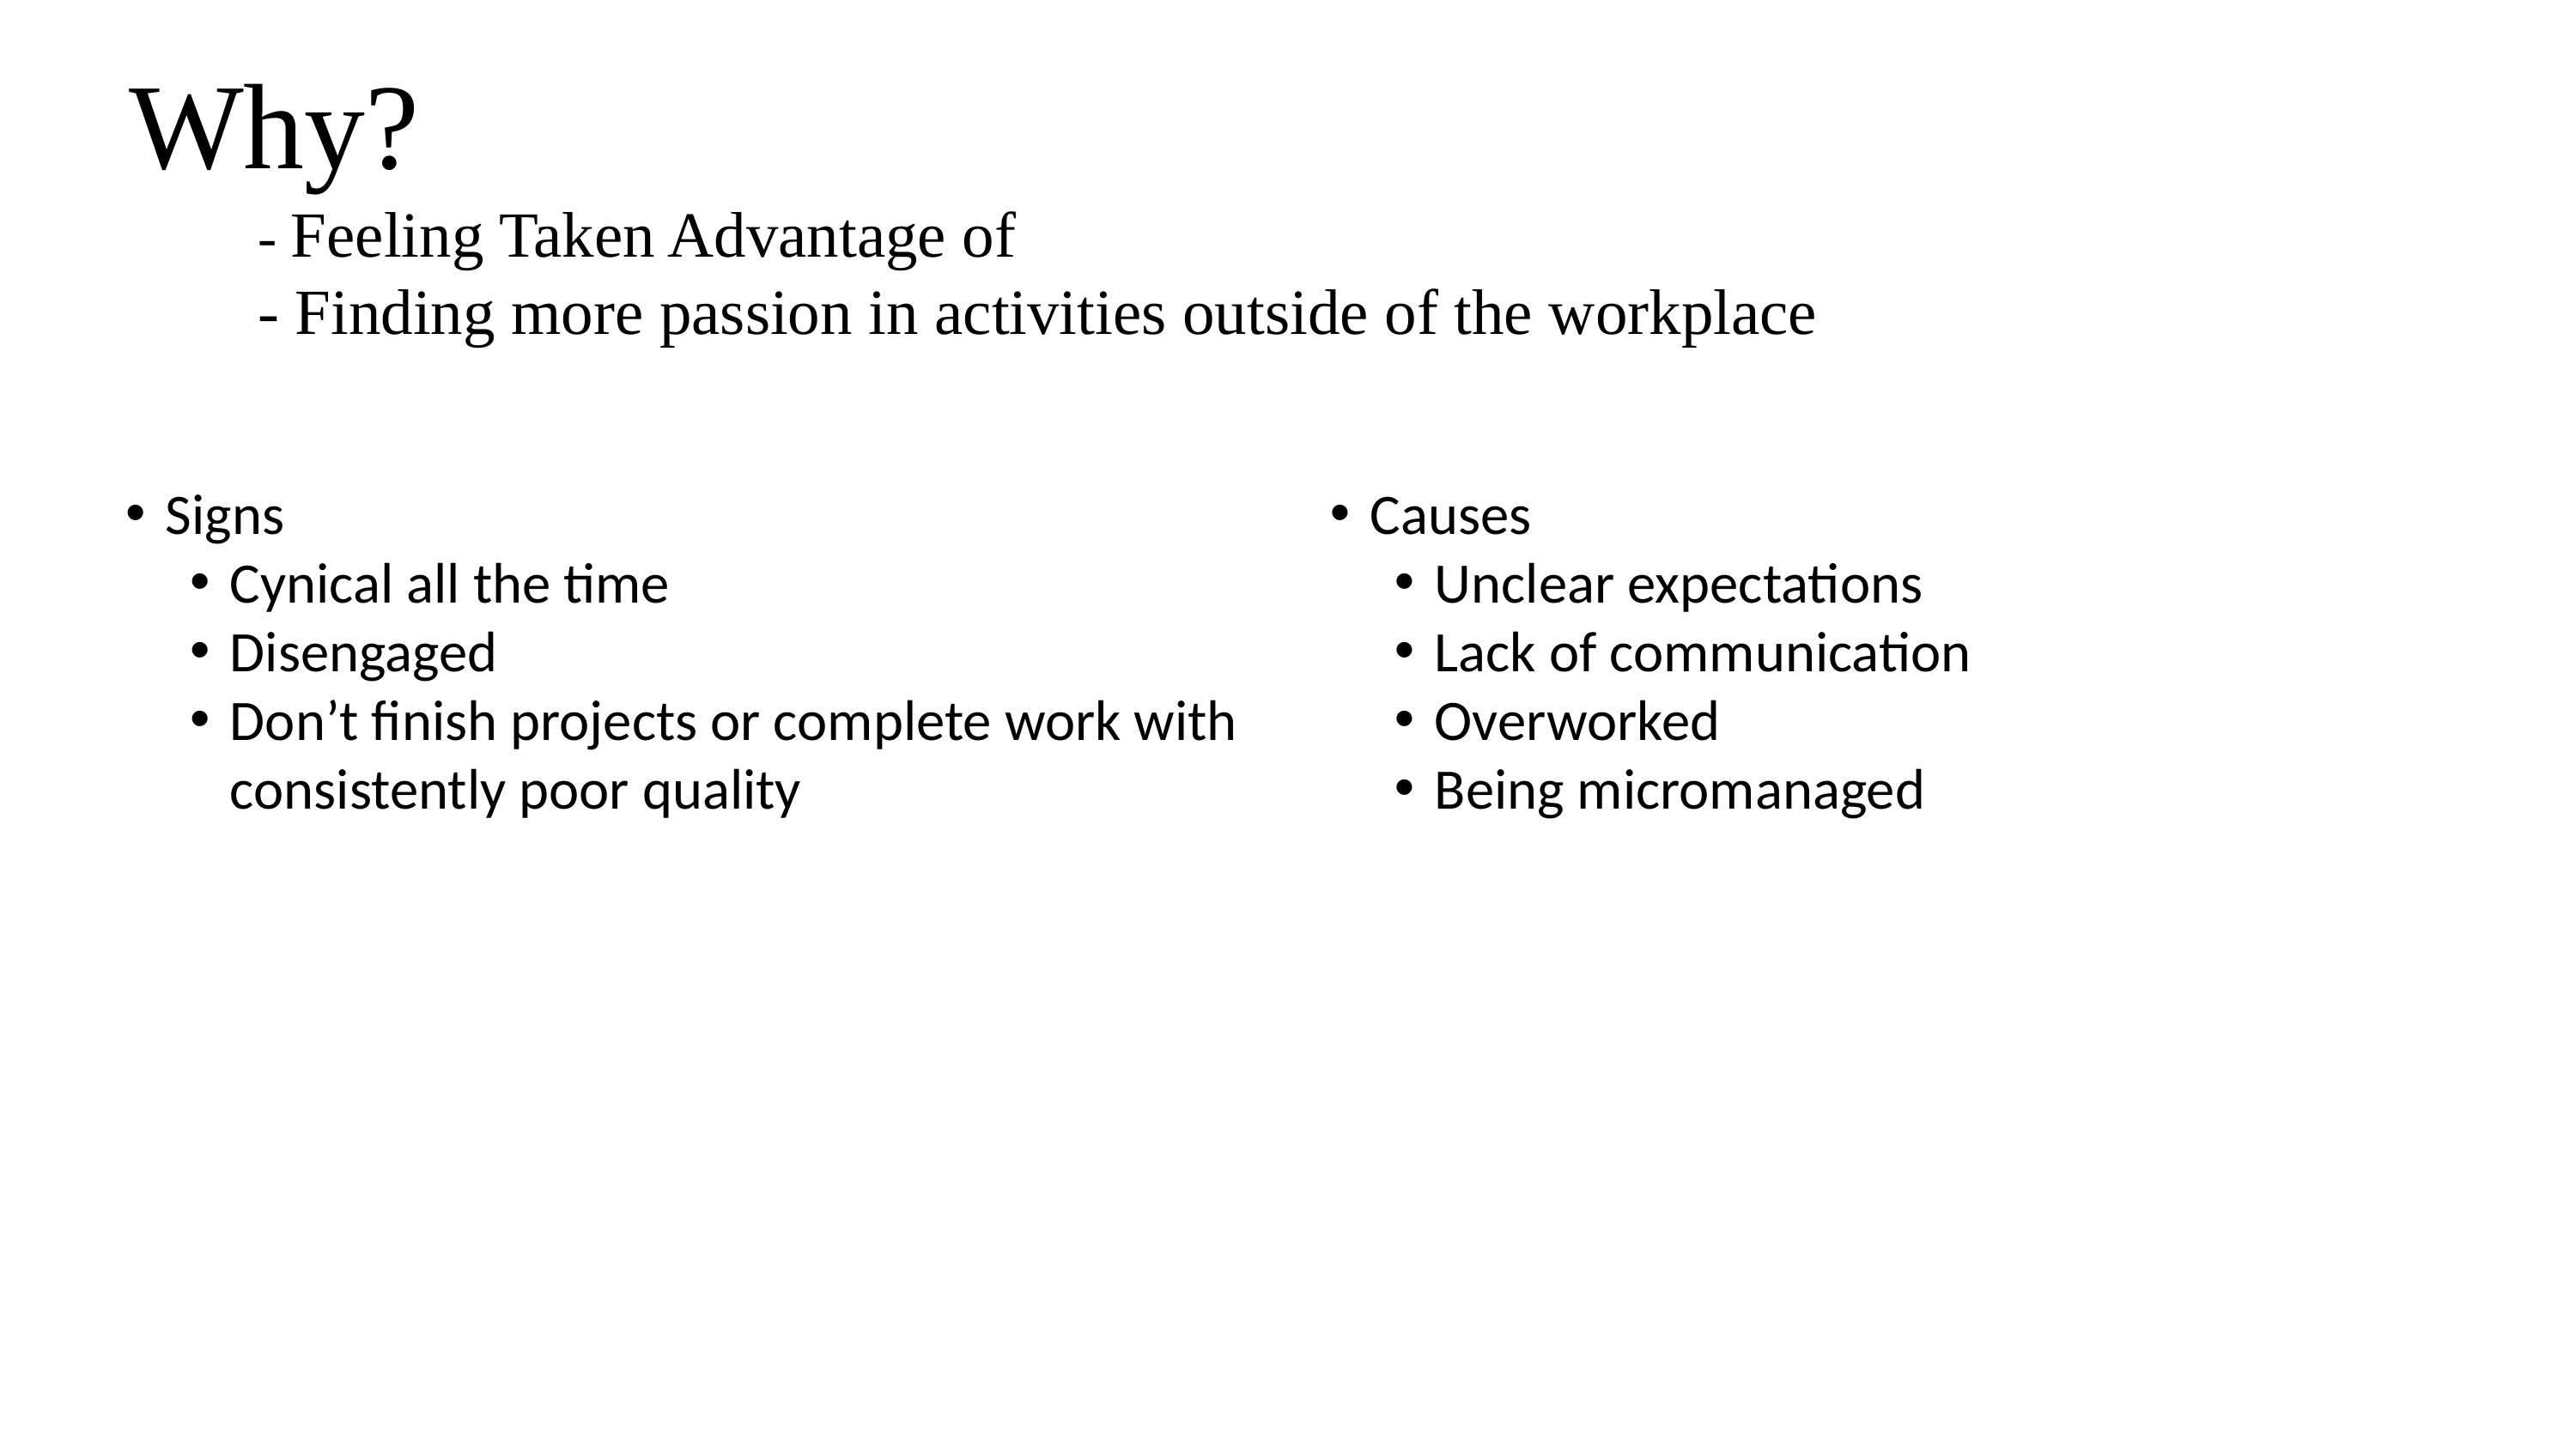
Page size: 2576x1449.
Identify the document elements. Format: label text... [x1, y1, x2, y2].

list Causes Unclear expectations Lack of communication Overworked Being micromanaged [1329, 477, 2451, 825]
title Why? - Feeling Taken Advantage of - Finding more passion in activities outside of the workplace [129, 46, 2152, 351]
list Signs Cynical all the time Disengaged Don’t finish projects or complete work with consistently poor quality [125, 477, 1246, 825]
